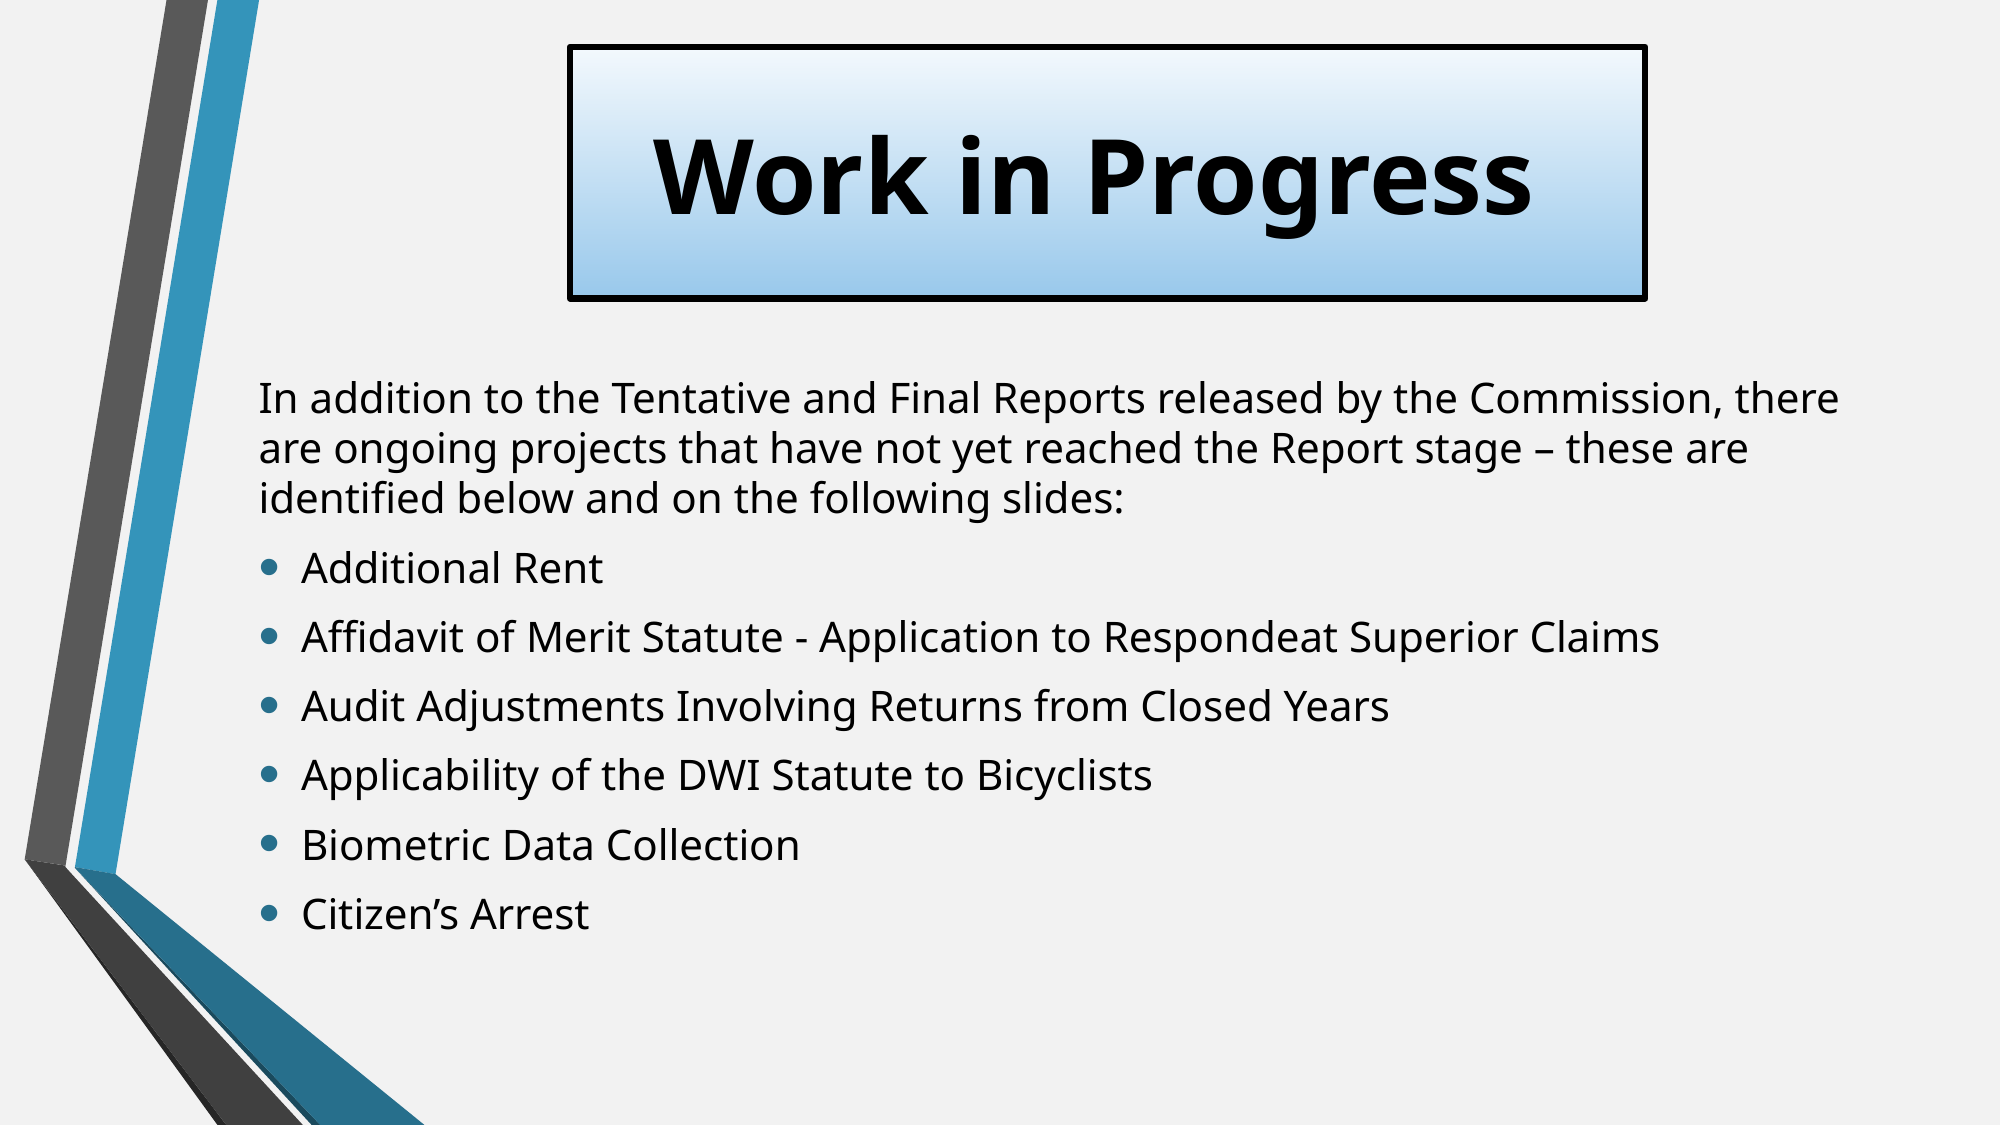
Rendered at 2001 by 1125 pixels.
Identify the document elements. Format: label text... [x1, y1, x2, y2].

title Work in Progress [569, 46, 1647, 300]
list In addition to the Tentative and Final Reports released by the Commission, there are ongoing projects that have not yet reached the Report stage – these are identified below and on the following slides: Additional Rent Affidavit of Merit Statute - Application to Respondeat Superior Claims Audit Adjustments Involving Returns from Closed Years Applicability of the DWI Statute to Bicyclists Biometric Data Collection Citizen’s Arrest [243, 363, 1887, 950]
